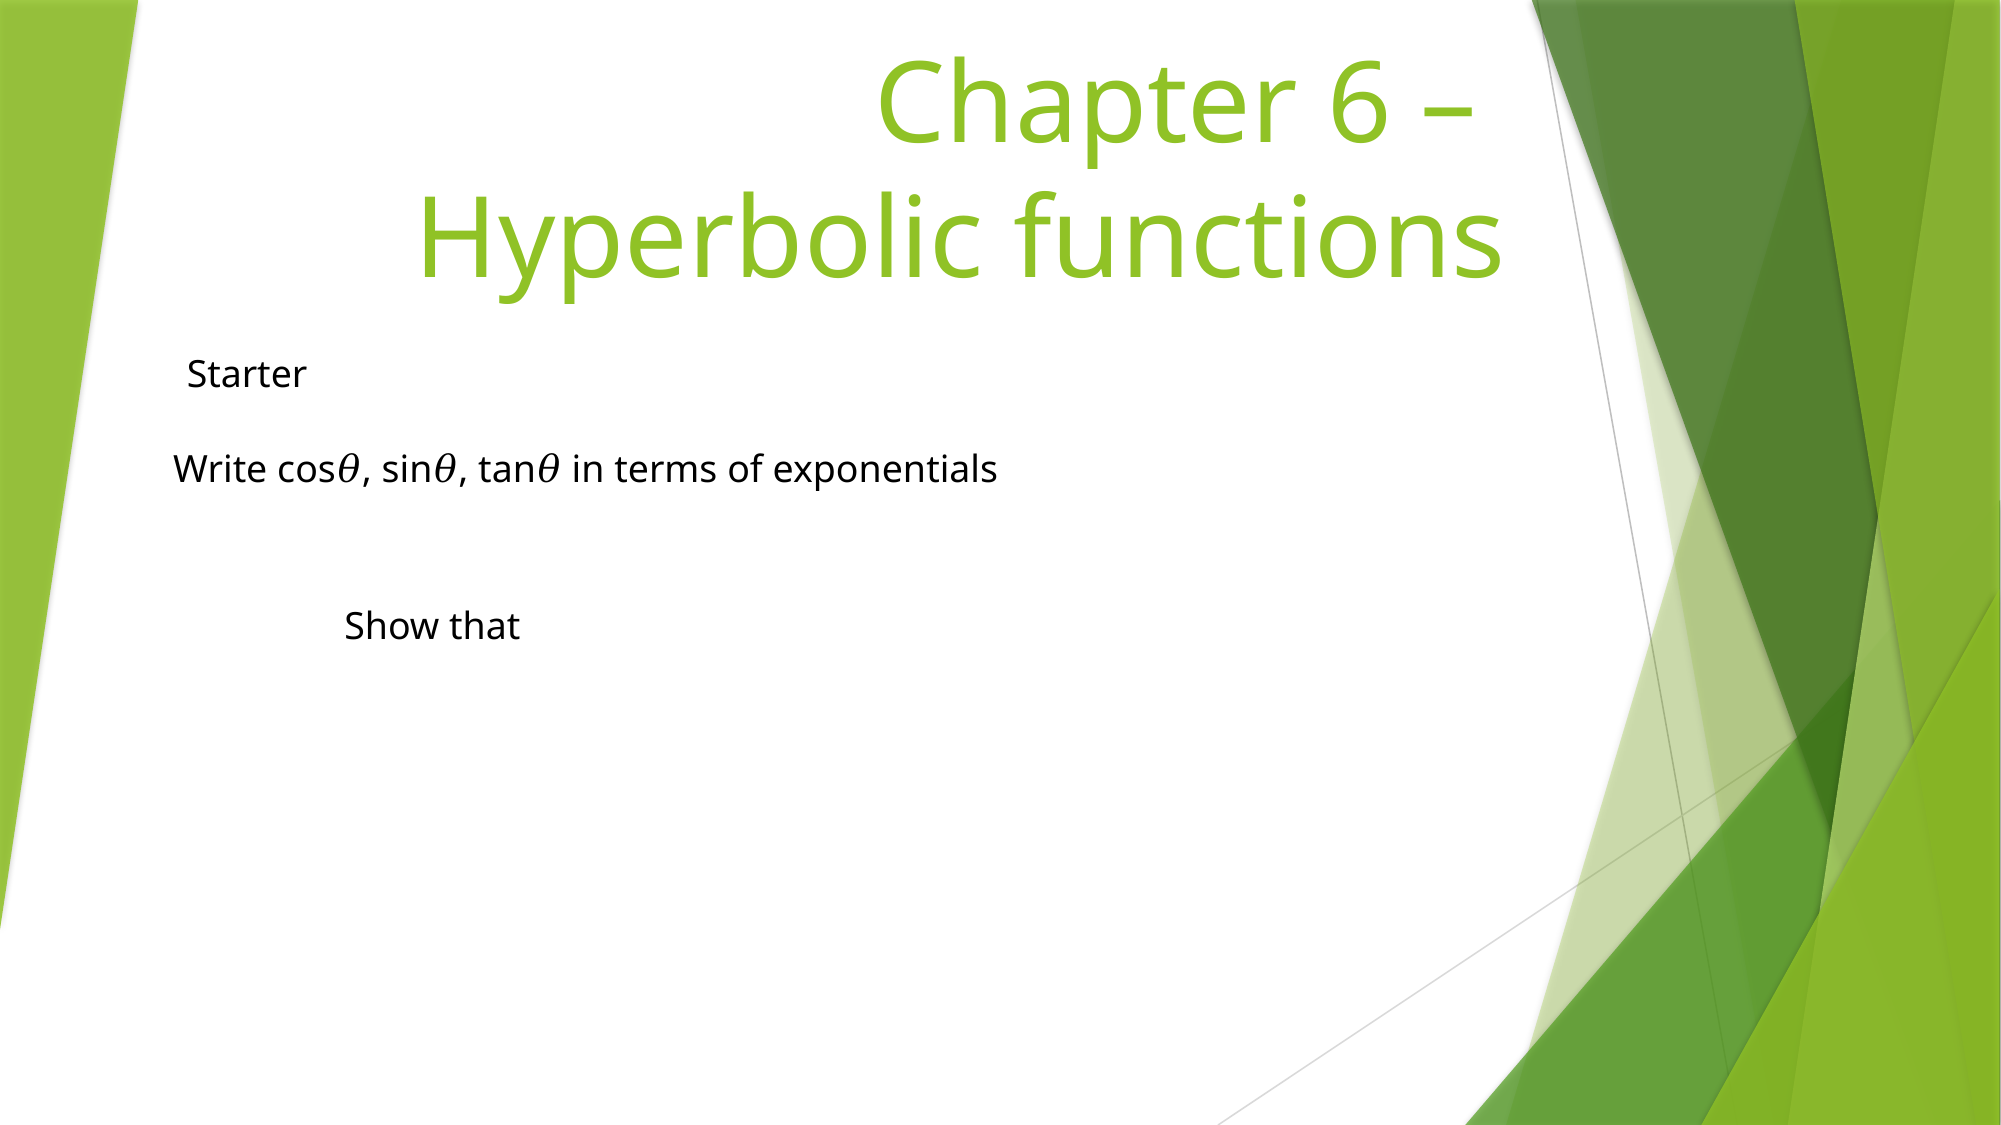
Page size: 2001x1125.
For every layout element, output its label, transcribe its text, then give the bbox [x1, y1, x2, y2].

text_box Write cos𝜃, sin𝜃, tan𝜃 in terms of exponentials [158, 438, 1014, 498]
text_box Starter [172, 342, 323, 403]
title Chapter 6 – Hyperbolic functions [247, 37, 1522, 308]
